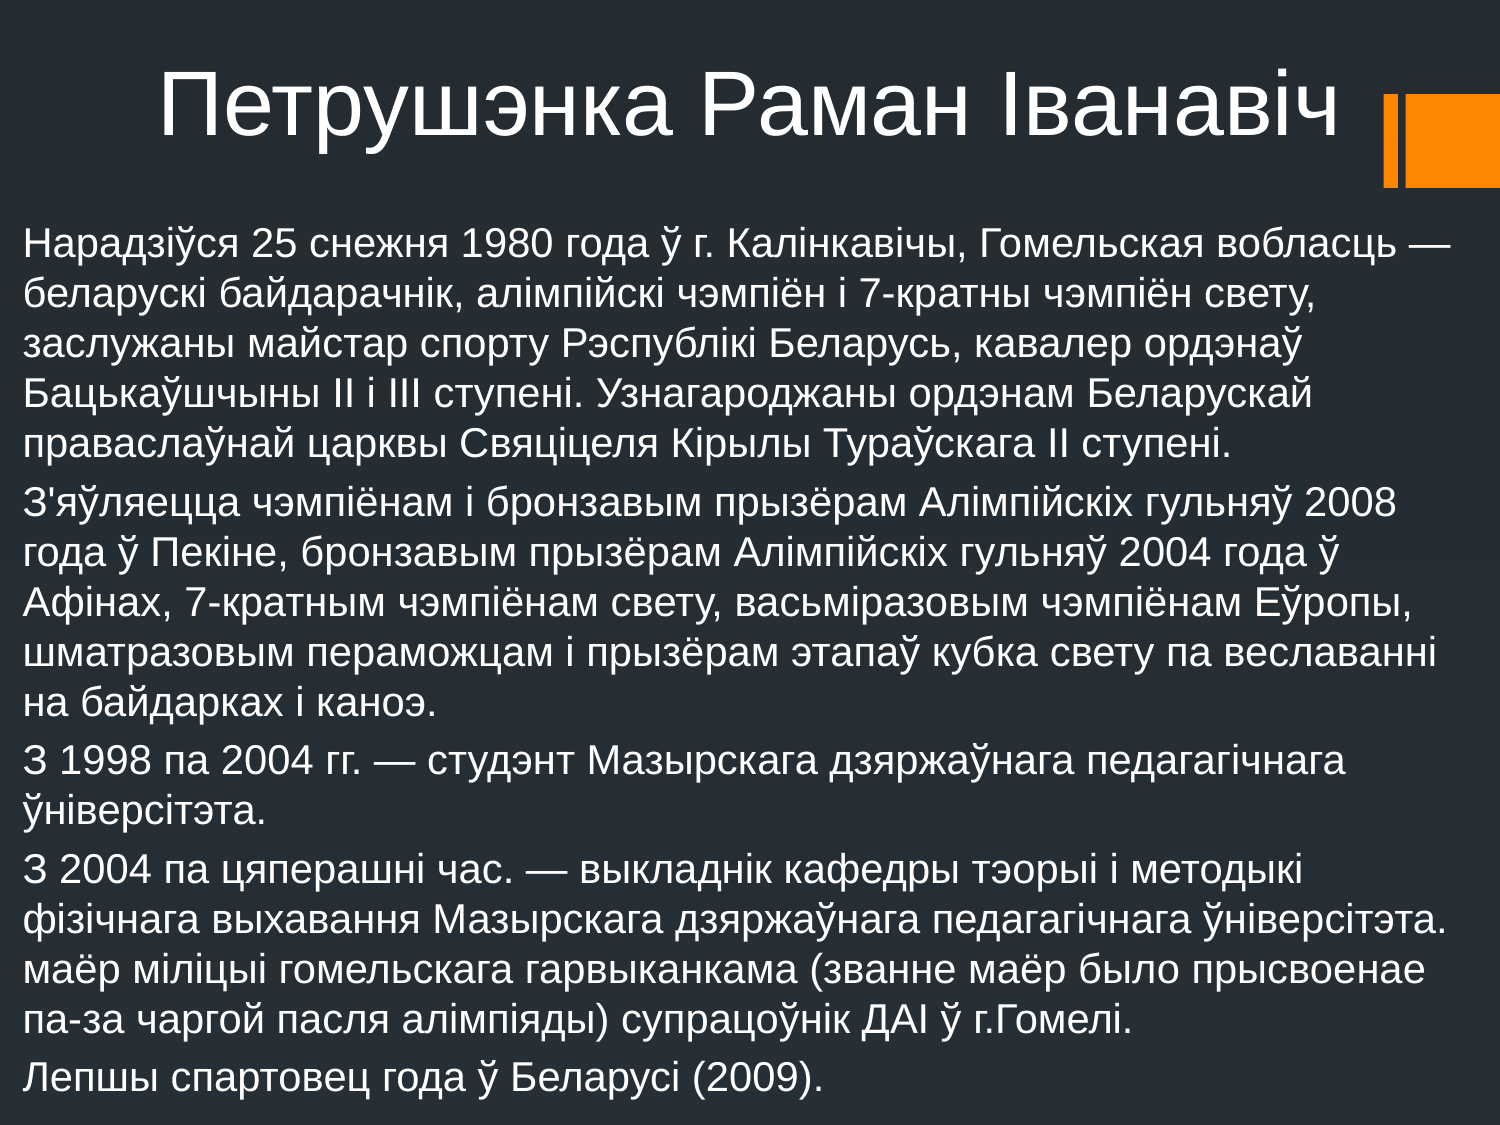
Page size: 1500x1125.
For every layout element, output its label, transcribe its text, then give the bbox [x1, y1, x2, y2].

title Петрушэнка Раман Іванавіч [0, 0, 1500, 161]
list Нарадзіўся 25 снежня 1980 года ў г. Калінкавічы, Гомельская вобласць — беларускі байдарачнік, алімпійскі чэмпіён і 7-кратны чэмпіён свету, заслужаны майстар спорту Рэспублікі Беларусь, кавалер ордэнаў Бацькаўшчыны II і III ступені. Узнагароджаны ордэнам Беларускай праваслаўнай царквы Свяціцеля Кірылы Тураўскага II ступені. З'яўляецца чэмпіёнам і бронзавым прызёрам Алімпійскіх гульняў 2008 года ў Пекіне, бронзавым прызёрам Алімпійскіх гульняў 2004 года ў Афінах, 7-кратным чэмпіёнам свету, васьміразовым чэмпіёнам Еўропы, шматразовым пераможцам і прызёрам этапаў кубка свету па веславанні на байдарках і каноэ. З 1998 па 2004 гг. — студэнт Мазырскага дзяржаўнага педагагічнага ўніверсітэта. З 2004 па цяперашні час. — выкладнік кафедры тэорыі і методыкі фізічнага выхавання Мазырскага дзяржаўнага педагагічнага ўніверсітэта. маёр міліцыі гомельскага гарвыканкама (званне маёр было прысвоенае па-за чаргой пасля алімпіяды) супрацоўнік ДАІ ў г.Гомелі. Лепшы спартовец года ў Беларусі (2009). [0, 208, 1500, 1125]
